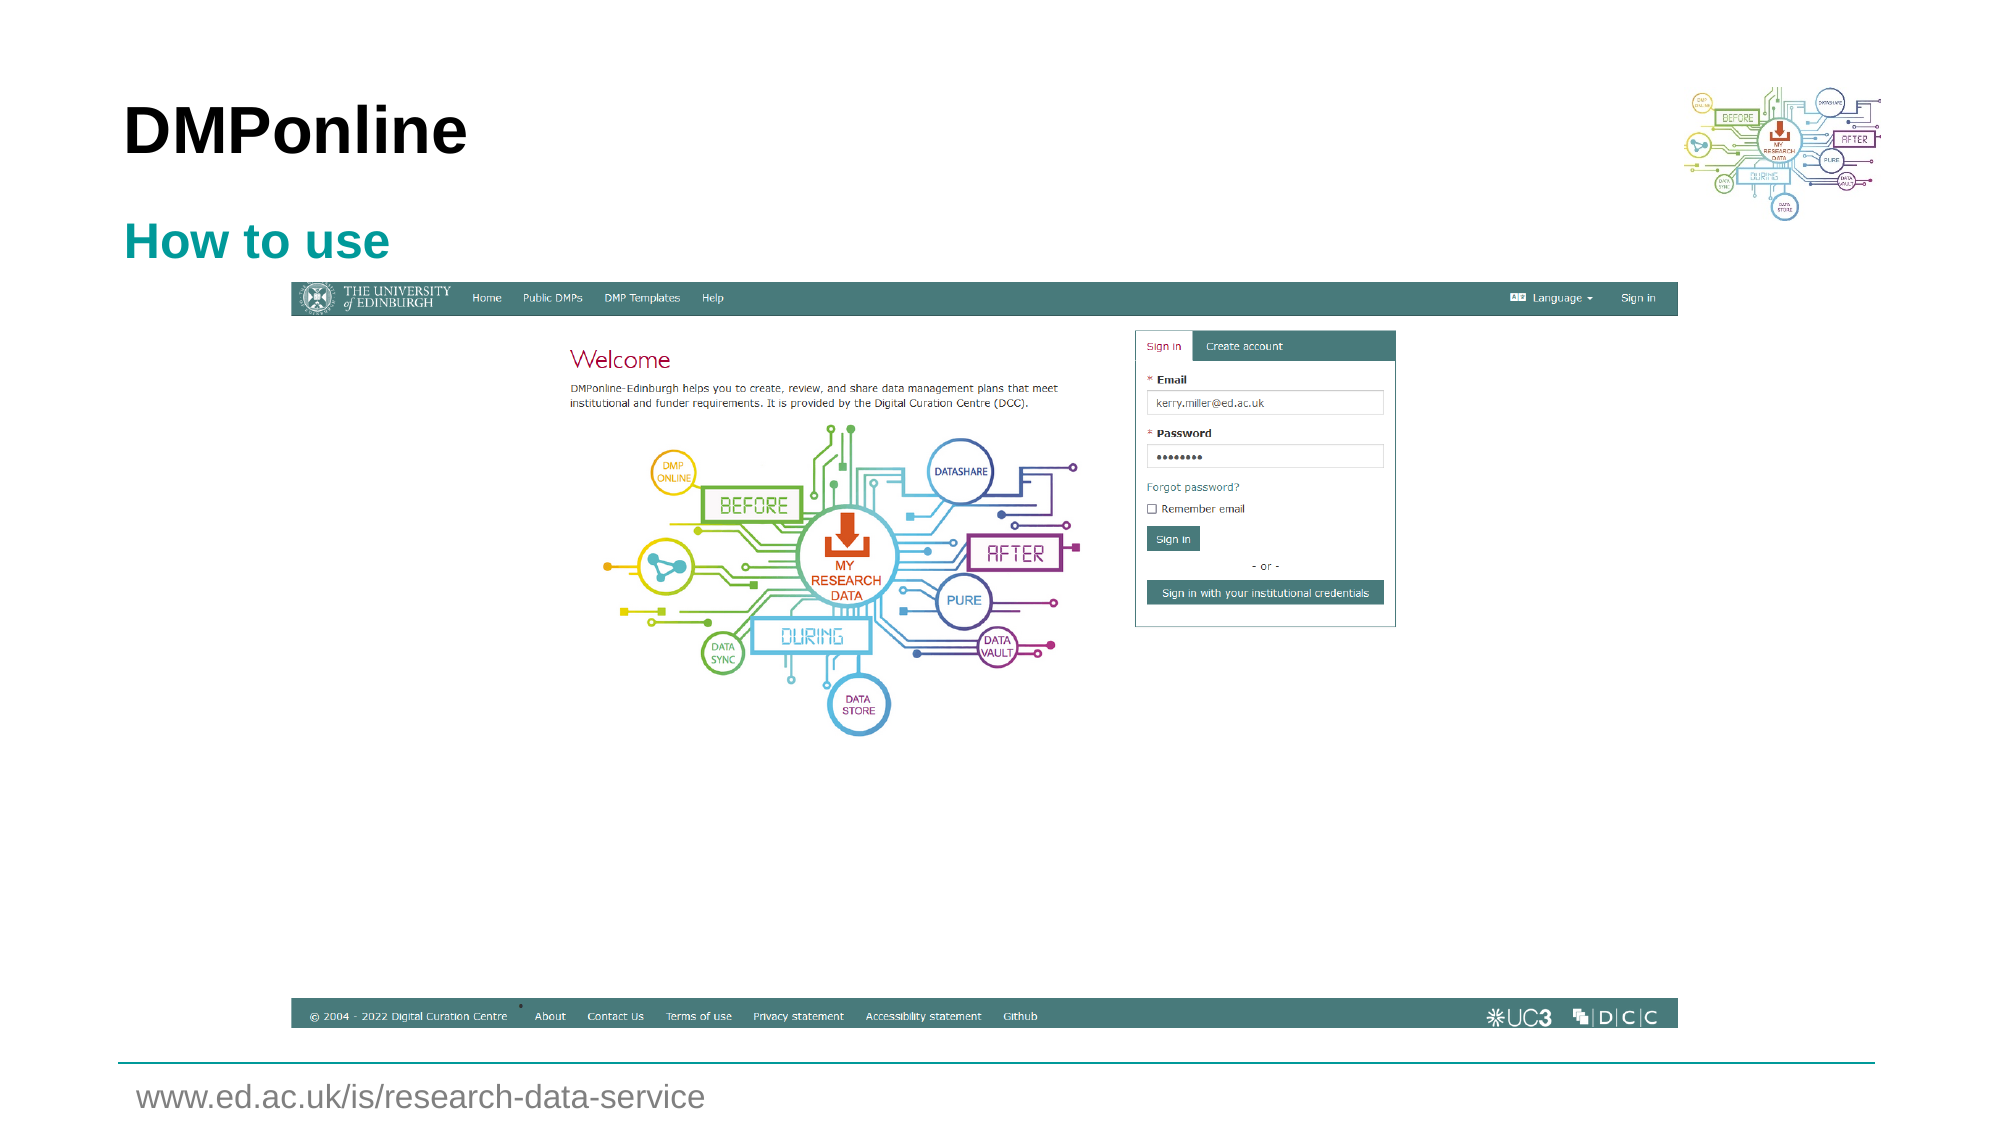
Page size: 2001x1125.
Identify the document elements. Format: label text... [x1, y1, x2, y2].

title DMPonline [123, 87, 1647, 238]
picture [290, 282, 1679, 1028]
list How to use [123, 191, 1282, 283]
picture [1684, 87, 1881, 221]
